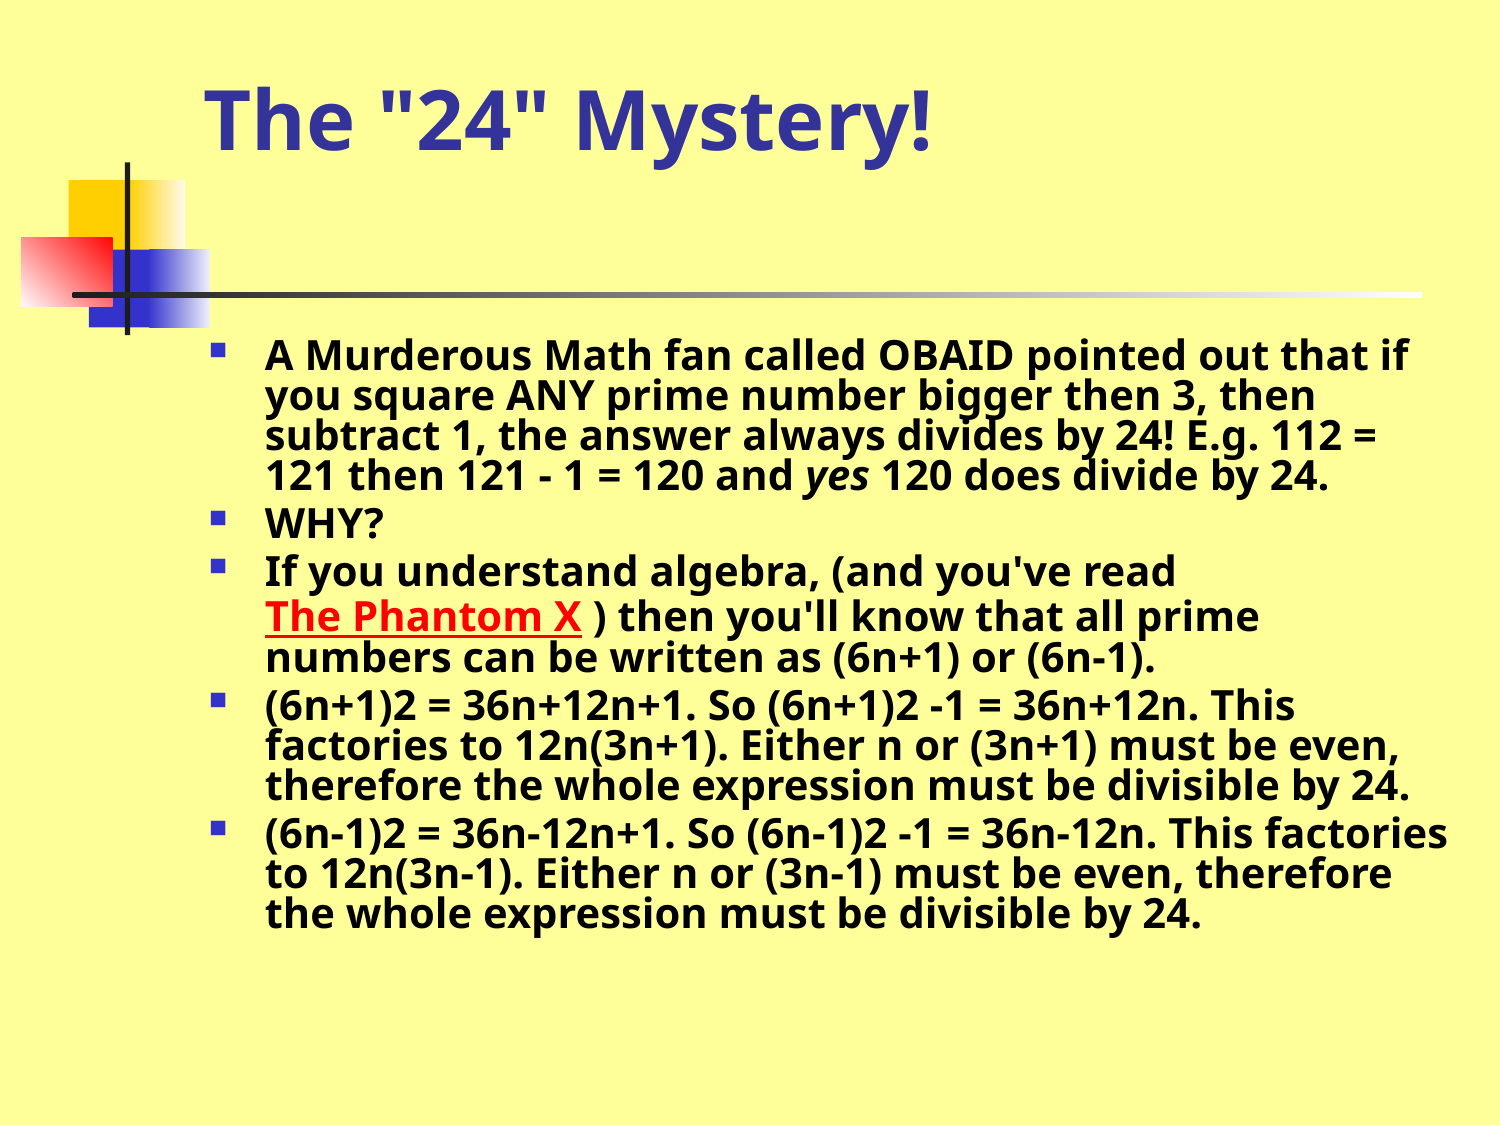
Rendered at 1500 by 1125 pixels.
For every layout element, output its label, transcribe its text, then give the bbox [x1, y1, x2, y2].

title The "24" Mystery! [188, 34, 1468, 276]
list A Murderous Math fan called OBAID pointed out that if you square ANY prime number bigger then 3, then subtract 1, the answer always divides by 24! E.g. 112 = 121 then 121 - 1 = 120 and yes 120 does divide by 24. WHY? If you understand algebra, (and you've read The Phantom X ) then you'll know that all prime numbers can be written as (6n+1) or (6n-1). (6n+1)2 = 36n+12n+1. So (6n+1)2 -1 = 36n+12n. This factories to 12n(3n+1). Either n or (3n+1) must be even, therefore the whole expression must be divisible by 24. (6n-1)2 = 36n-12n+1. So (6n-1)2 -1 = 36n-12n. This factories to 12n(3n-1). Either n or (3n-1) must be even, therefore the whole expression must be divisible by 24. [193, 330, 1470, 1007]
